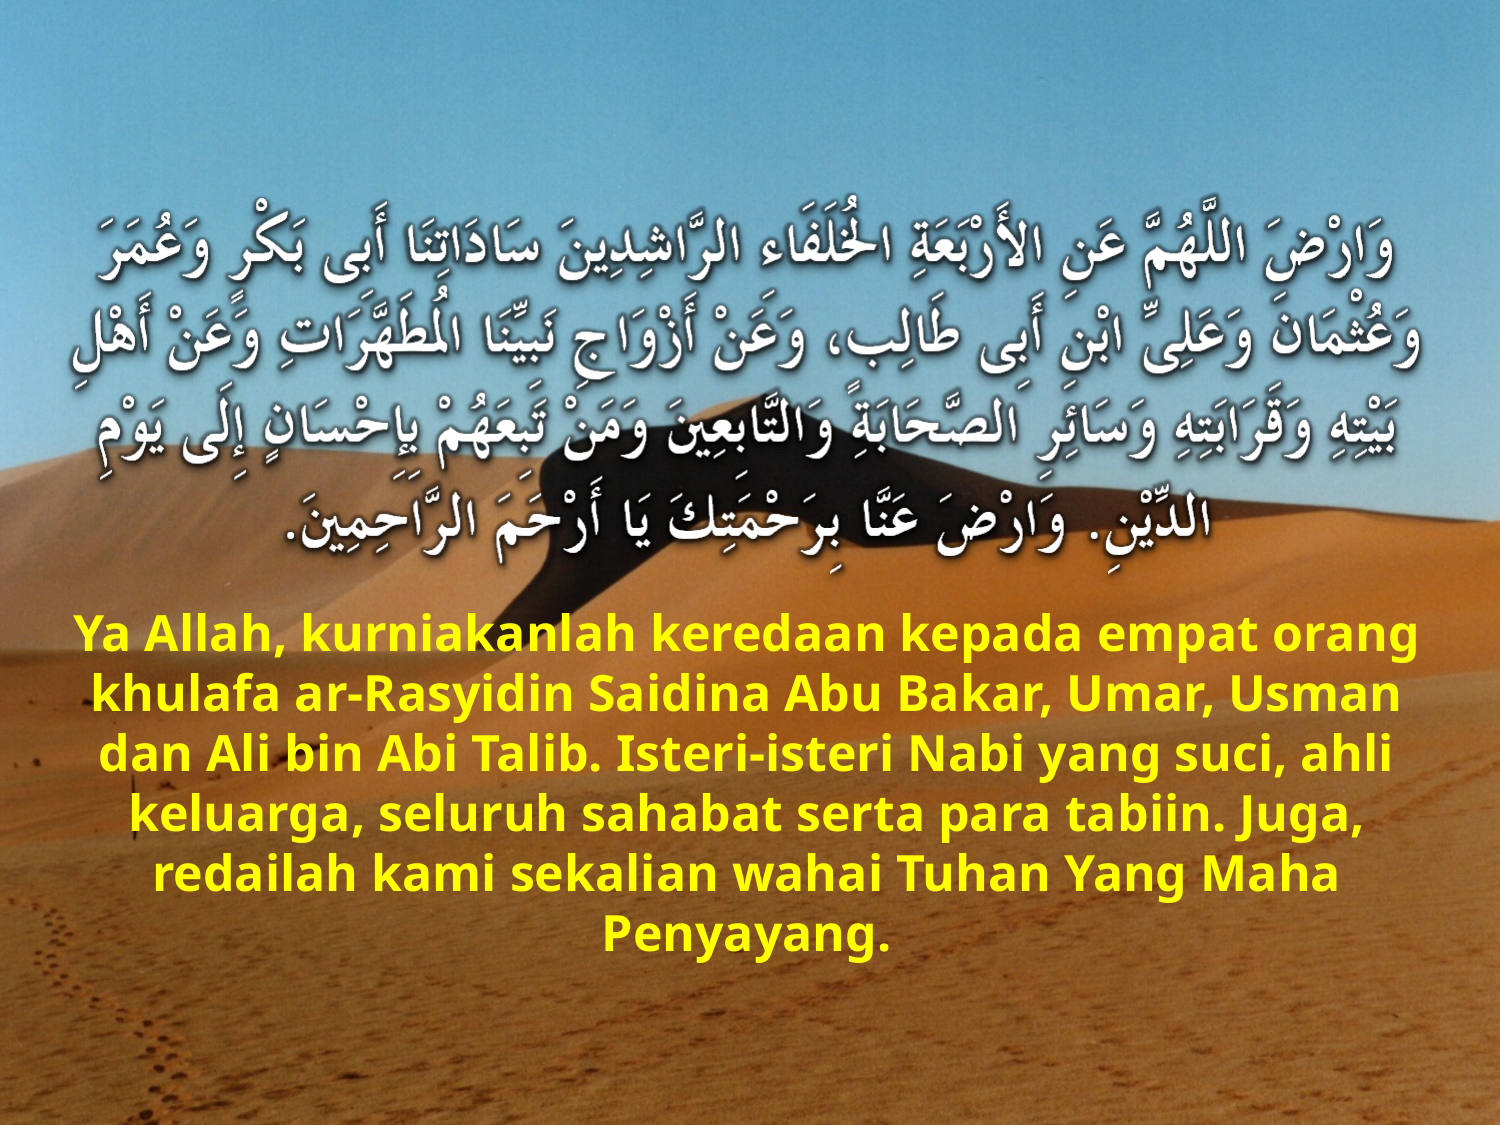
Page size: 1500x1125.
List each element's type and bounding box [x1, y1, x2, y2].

text_box [0, 0, 1500, 1125]
